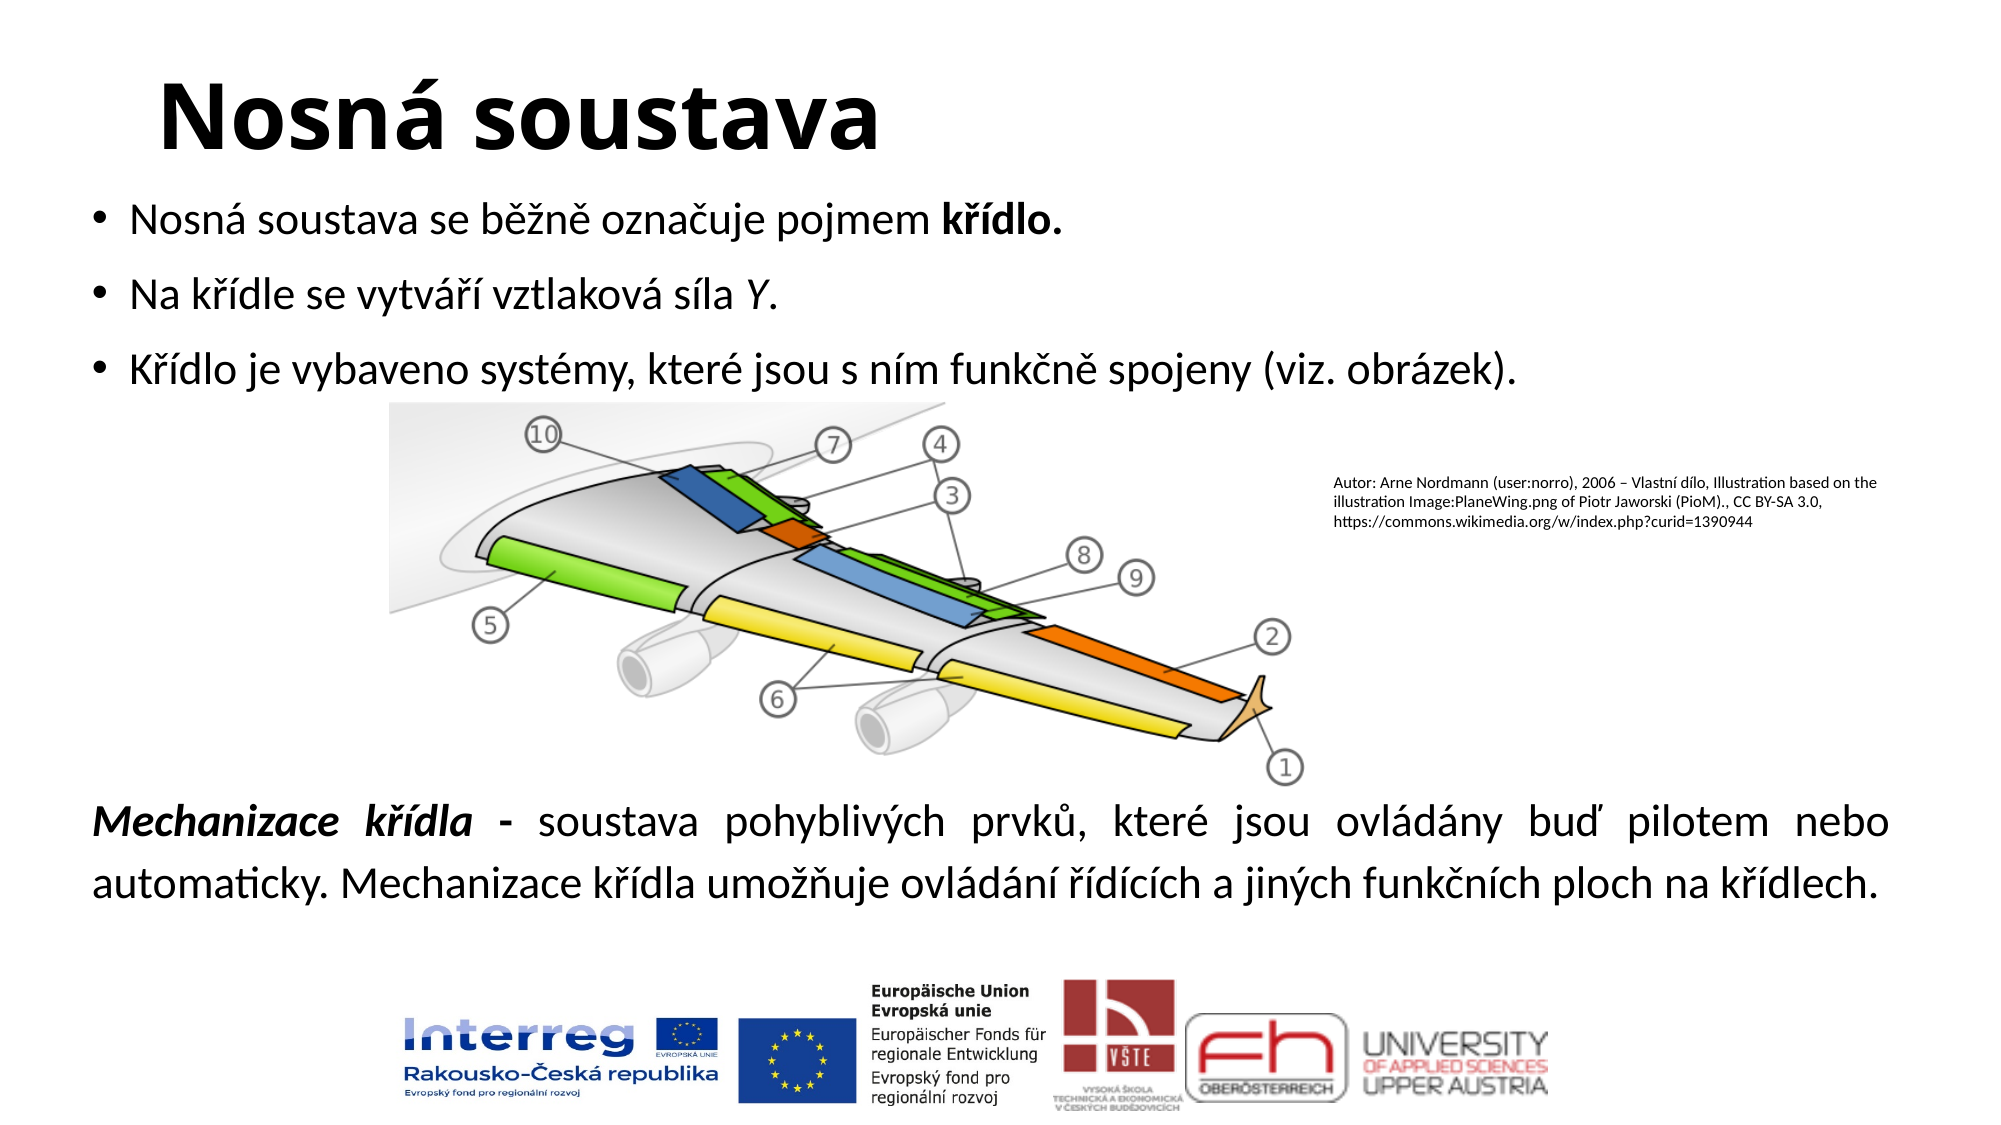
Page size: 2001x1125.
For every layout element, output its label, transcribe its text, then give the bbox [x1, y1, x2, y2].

list Nosná soustava se běžně označuje pojmem křídlo. Na křídle se vytváří vztlaková síla Y. Křídlo je vybaveno systémy, které jsou s ním funkčně spojeny (viz. obrázek). Mechanizace křídla - soustava pohyblivých prvků, které jsou ovládány buď pilotem nebo automaticky. Mechanizace křídla umožňuje ovládání řídících a jiných funkčních ploch na křídlech. [76, 173, 1907, 968]
picture [1185, 1013, 1548, 1103]
text_box Autor: Arne Nordmann (user:norro), 2006 – Vlastní dílo, Illustration based on the illustration Image:PlaneWing.png of Piotr Jaworski (PioM)., CC BY-SA 3.0, https://commons.wikimedia.org/w/index.php?curid=1390944 [1319, 463, 1895, 539]
picture [374, 984, 1046, 1125]
title Nosná soustava [141, 10, 1867, 229]
picture [388, 401, 1319, 798]
picture [1053, 979, 1184, 1111]
